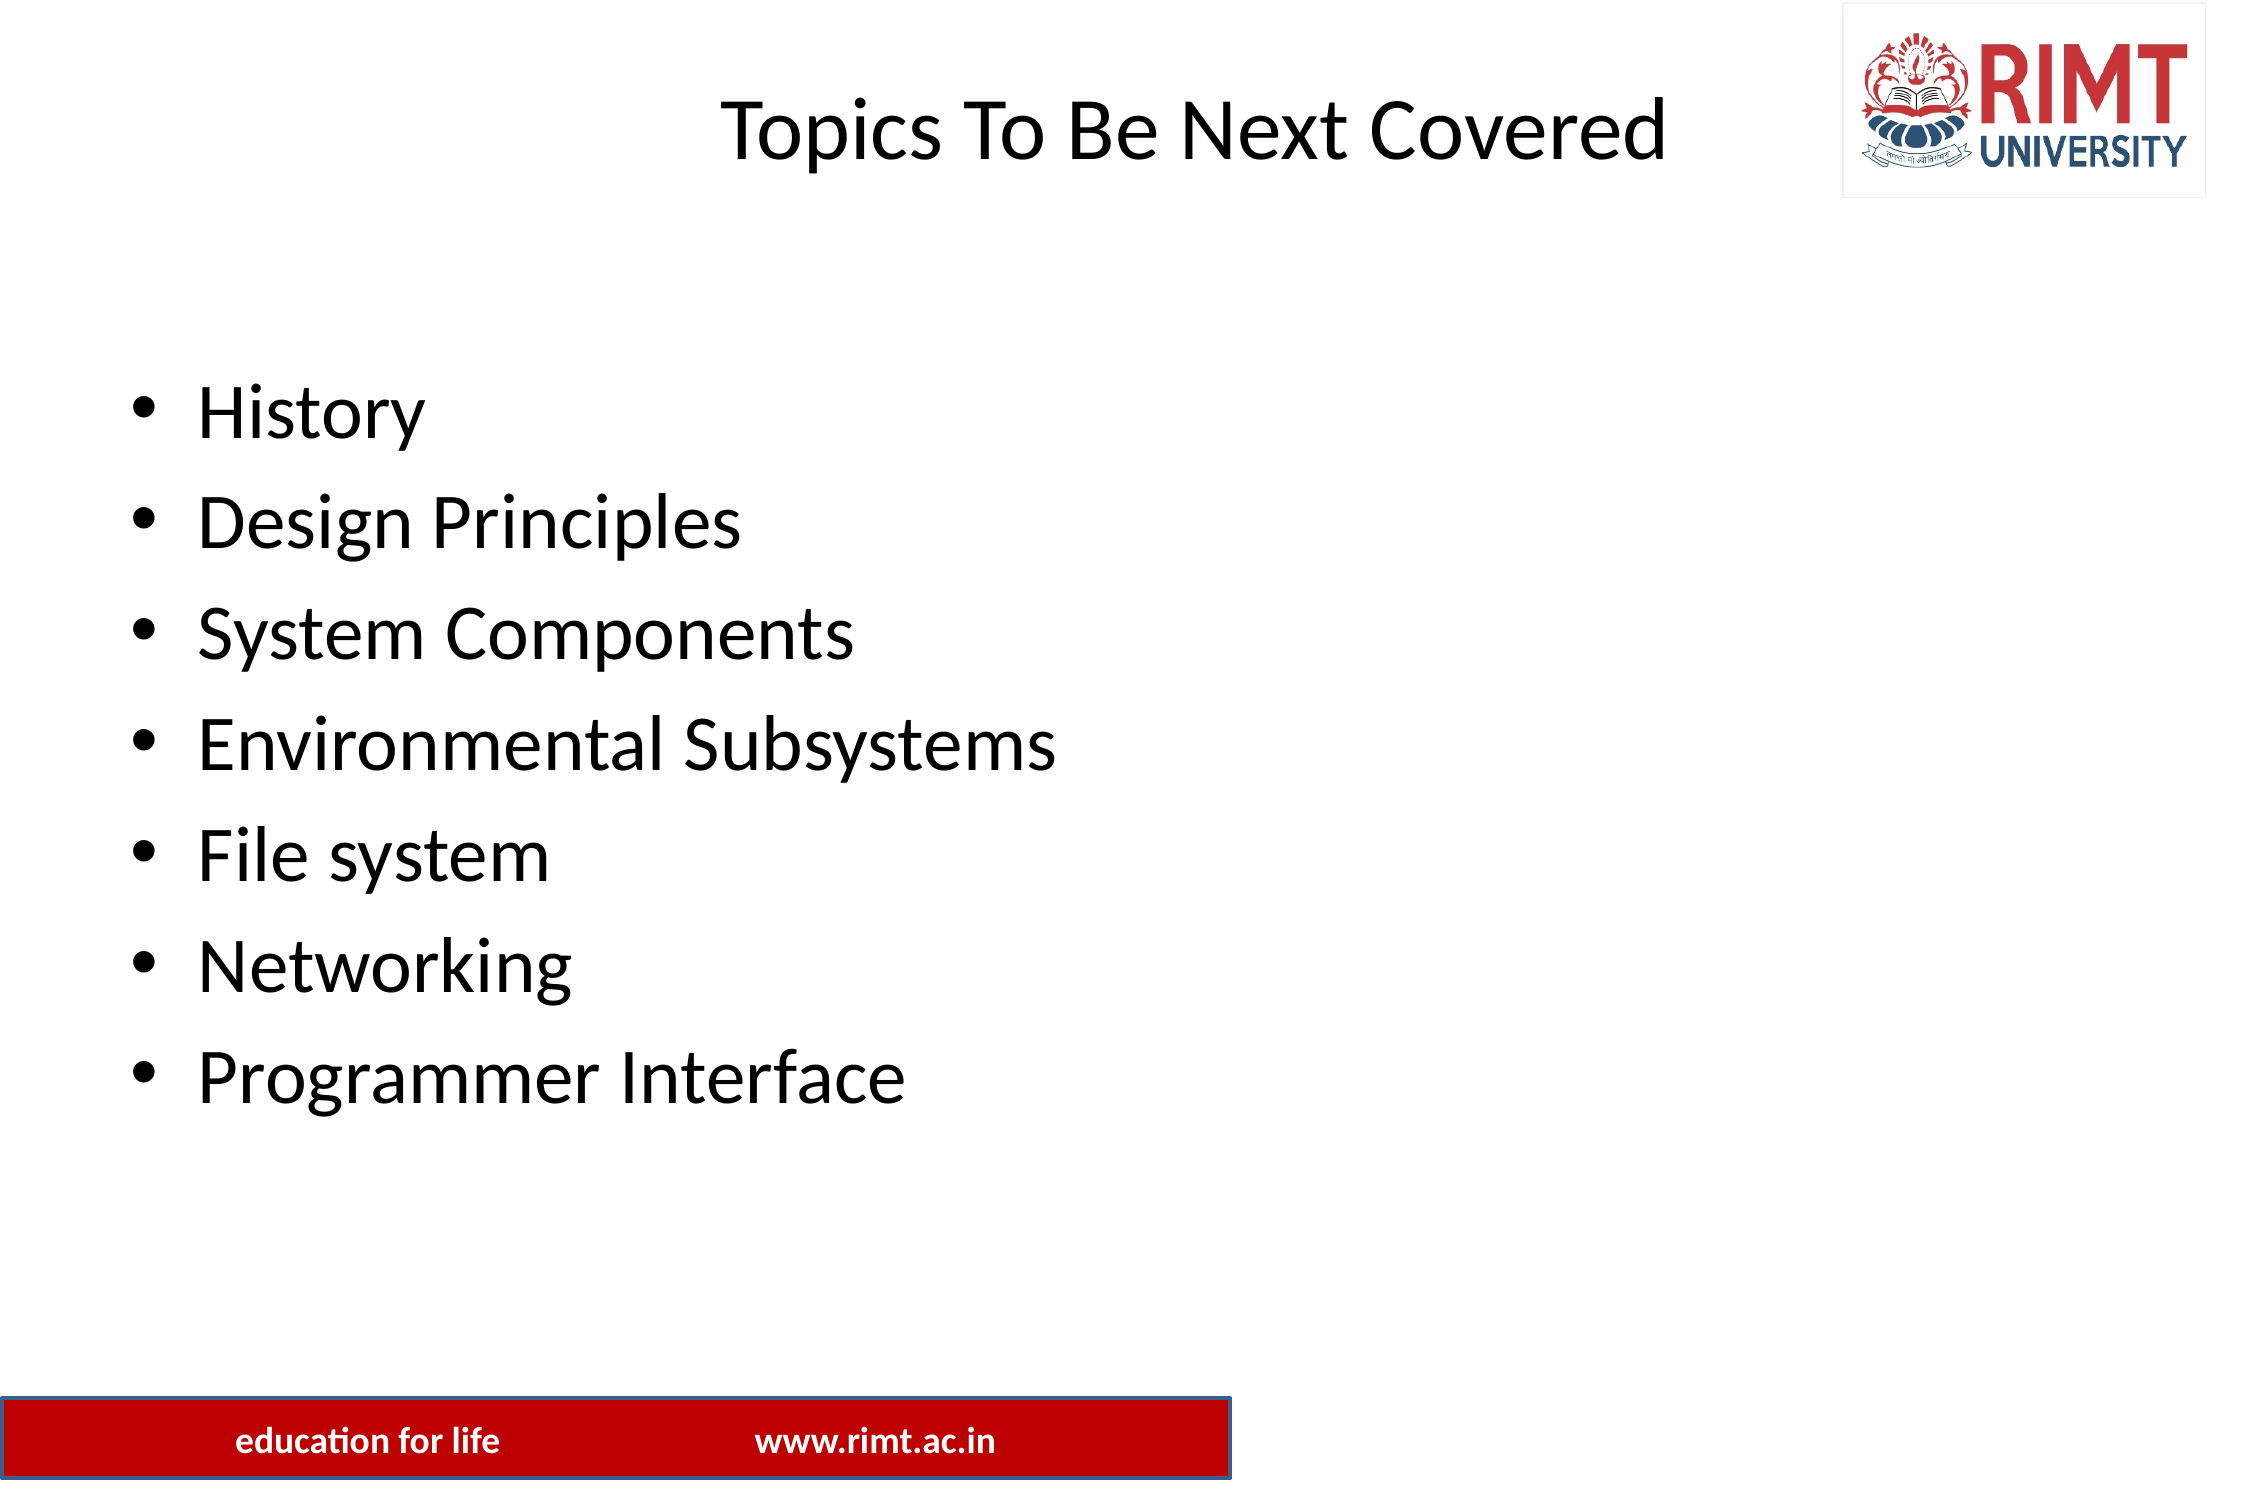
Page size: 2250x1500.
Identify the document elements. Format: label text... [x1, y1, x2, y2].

picture [1841, 1, 2206, 199]
list History Design Principles System Components Environmental Subsystems File system Networking Programmer Interface [112, 350, 2138, 1340]
text_box education for life www.rimt.ac.in [0, 1396, 1232, 1480]
title Topics To Be Next Covered [253, 60, 1836, 187]
